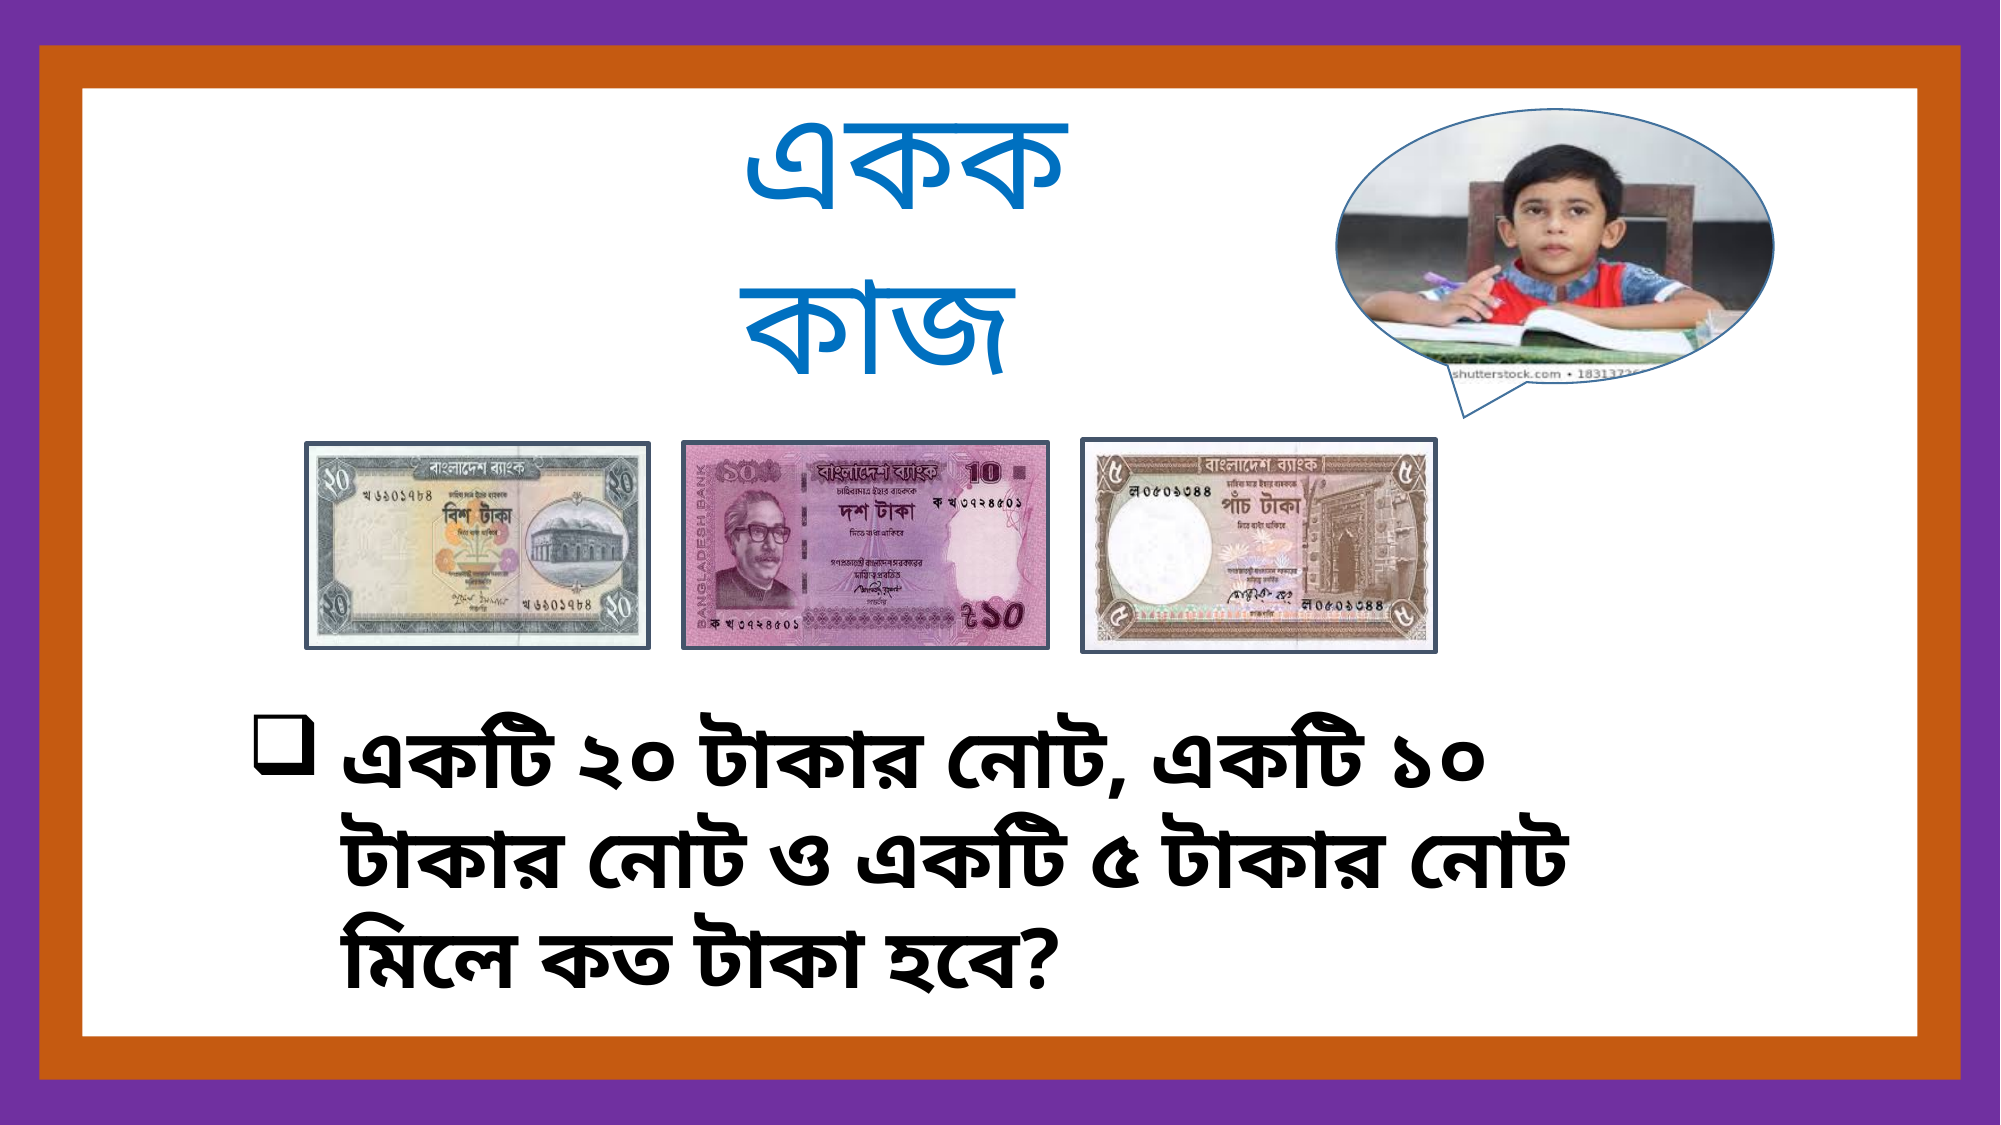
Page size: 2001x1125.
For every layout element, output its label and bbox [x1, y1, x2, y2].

text_box [0, 0, 2000, 1125]
